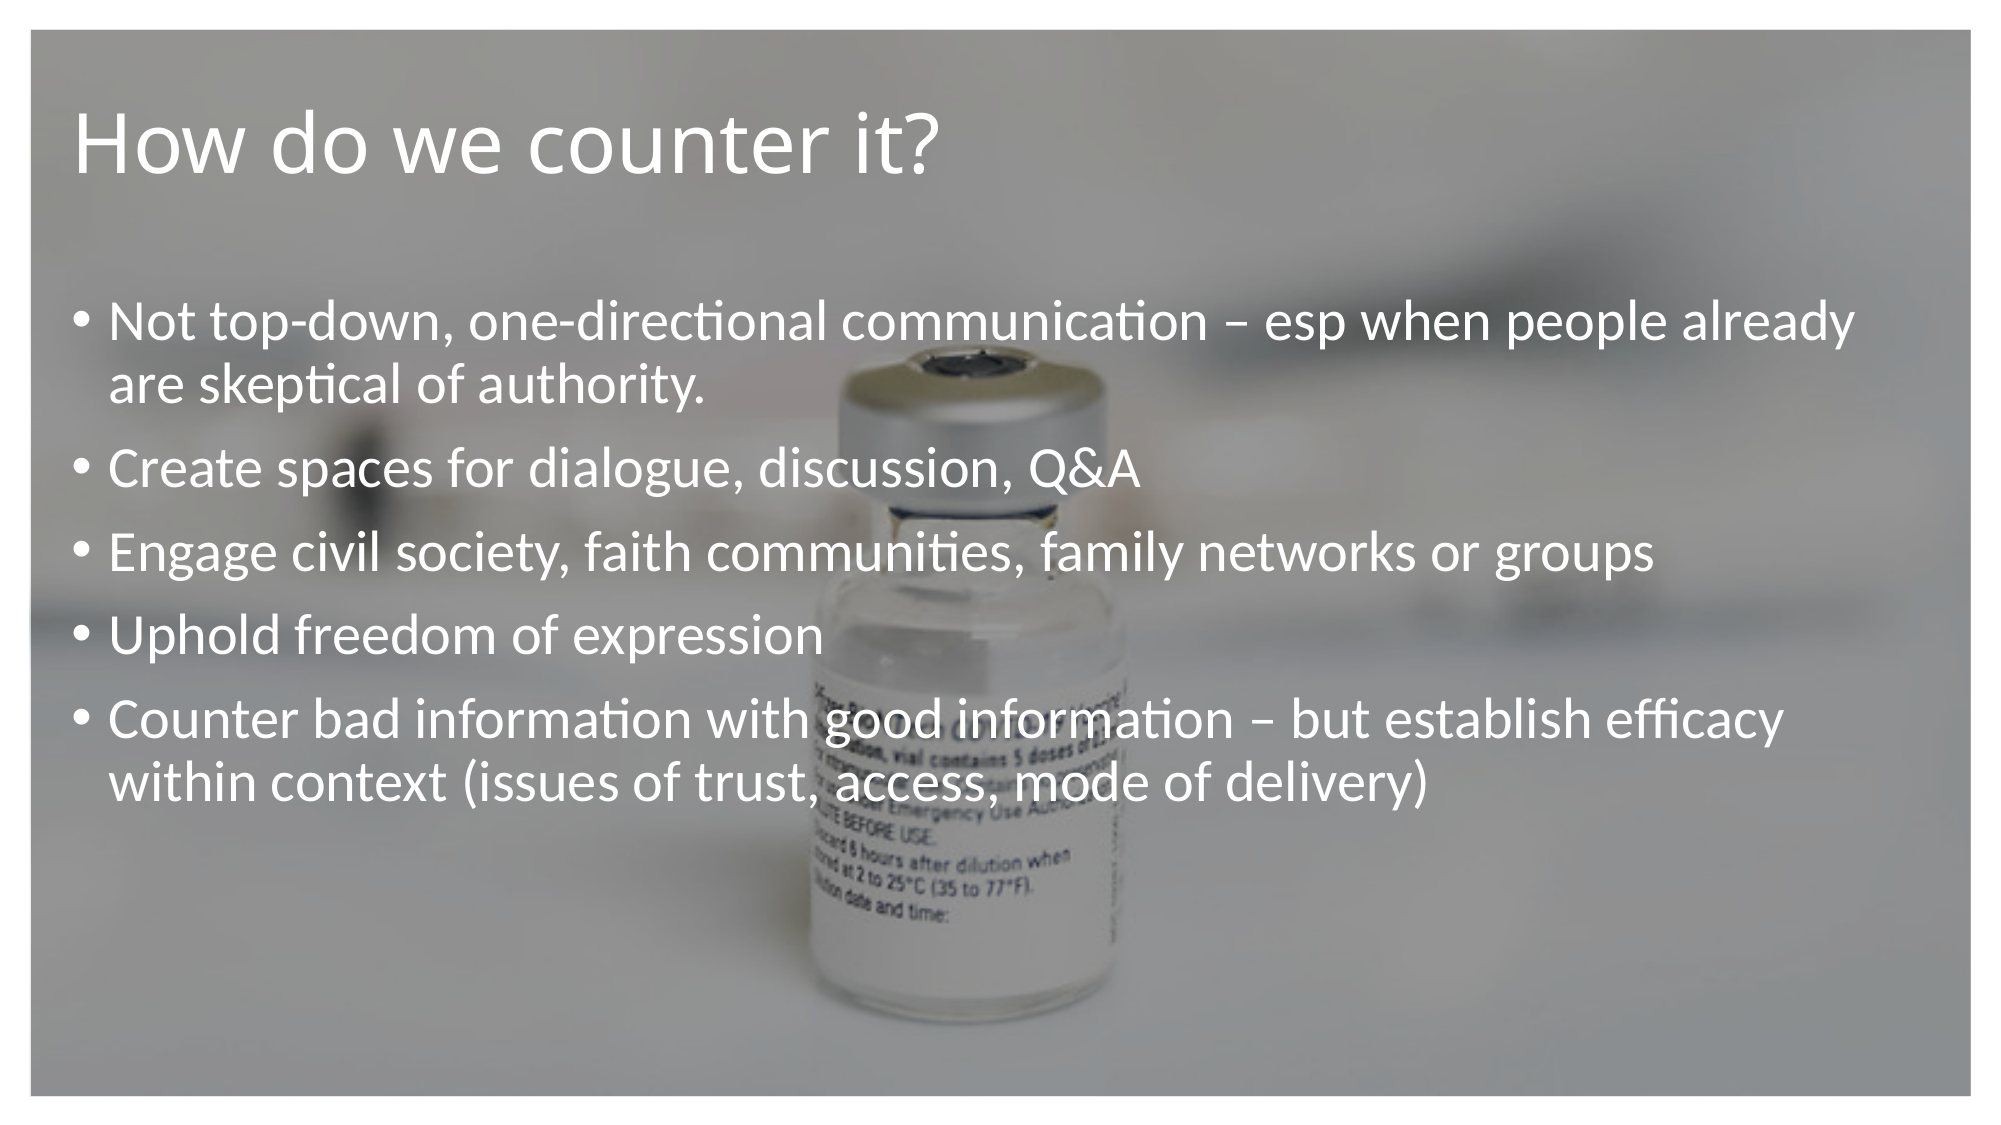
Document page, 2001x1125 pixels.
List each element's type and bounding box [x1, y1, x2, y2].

picture [29, 29, 1970, 1097]
text_box [0, 0, 2000, 1125]
